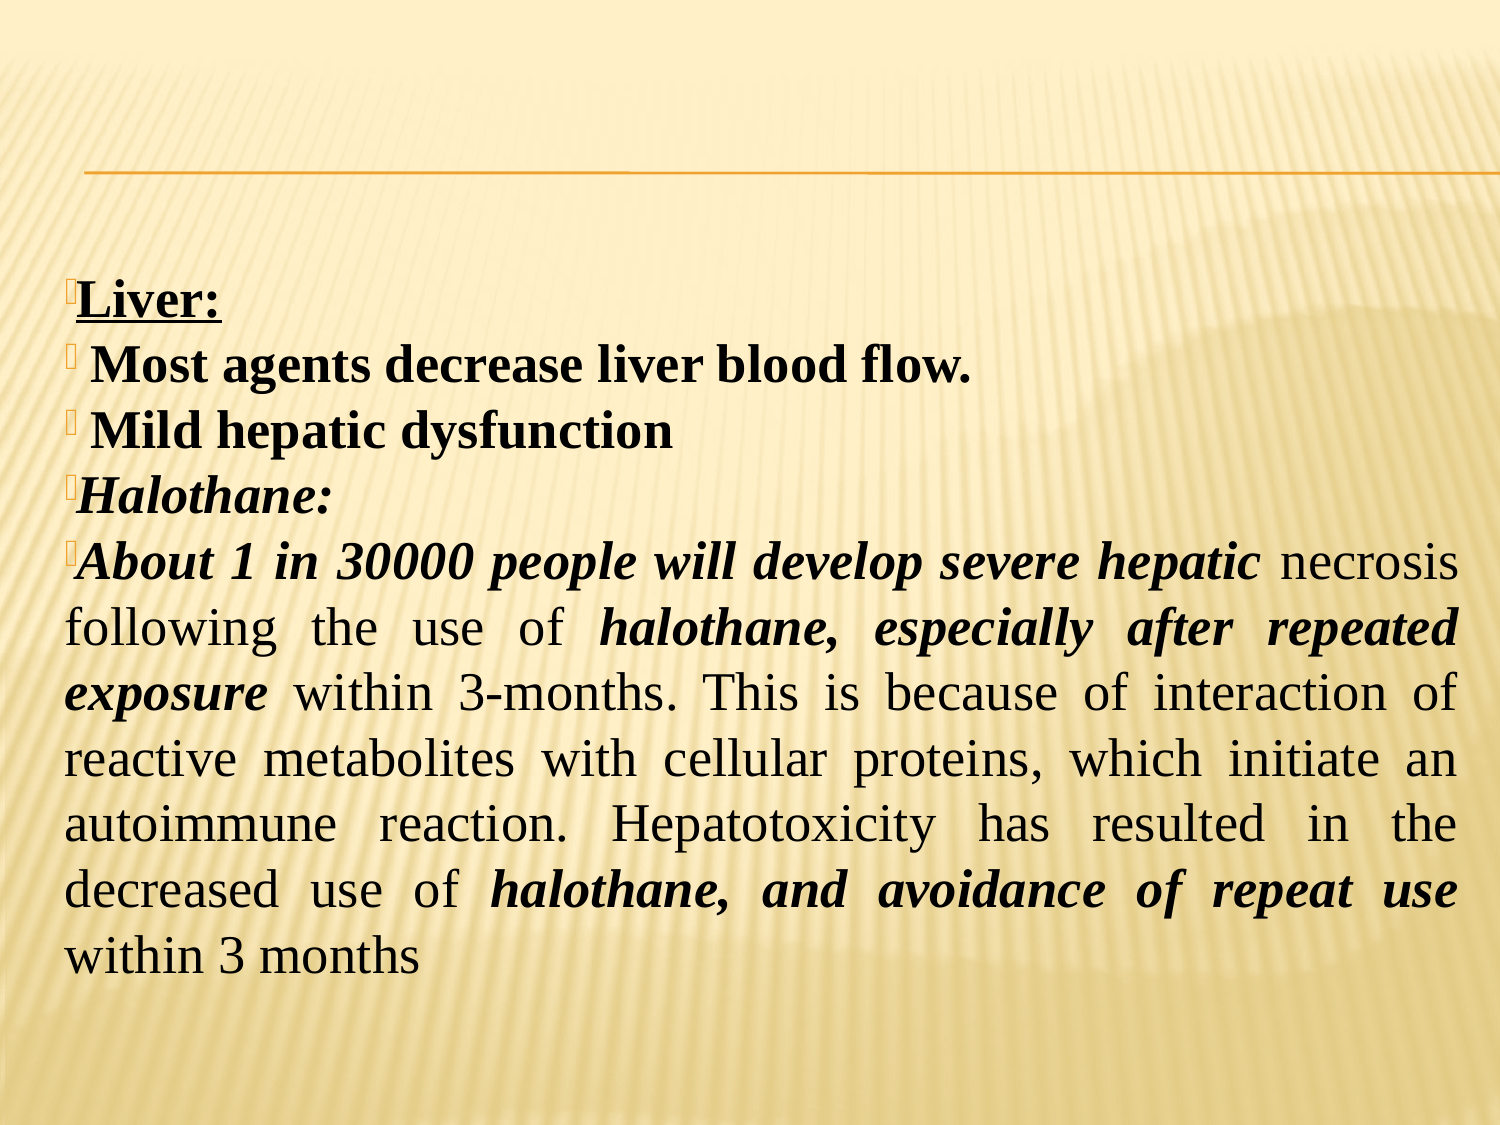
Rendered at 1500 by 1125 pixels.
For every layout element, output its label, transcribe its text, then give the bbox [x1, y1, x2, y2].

list Liver: Most agents decrease liver blood flow. Mild hepatic dysfunction Halothane: About 1 in 30000 people will develop severe hepatic necrosis following the use of halothane, especially after repeated exposure within 3-months. This is because of interaction of reactive metabolites with cellular proteins, which initiate an autoimmune reaction. Hepatotoxicity has resulted in the decreased use of halothane, and avoidance of repeat use within 3 months [50, 254, 1475, 998]
